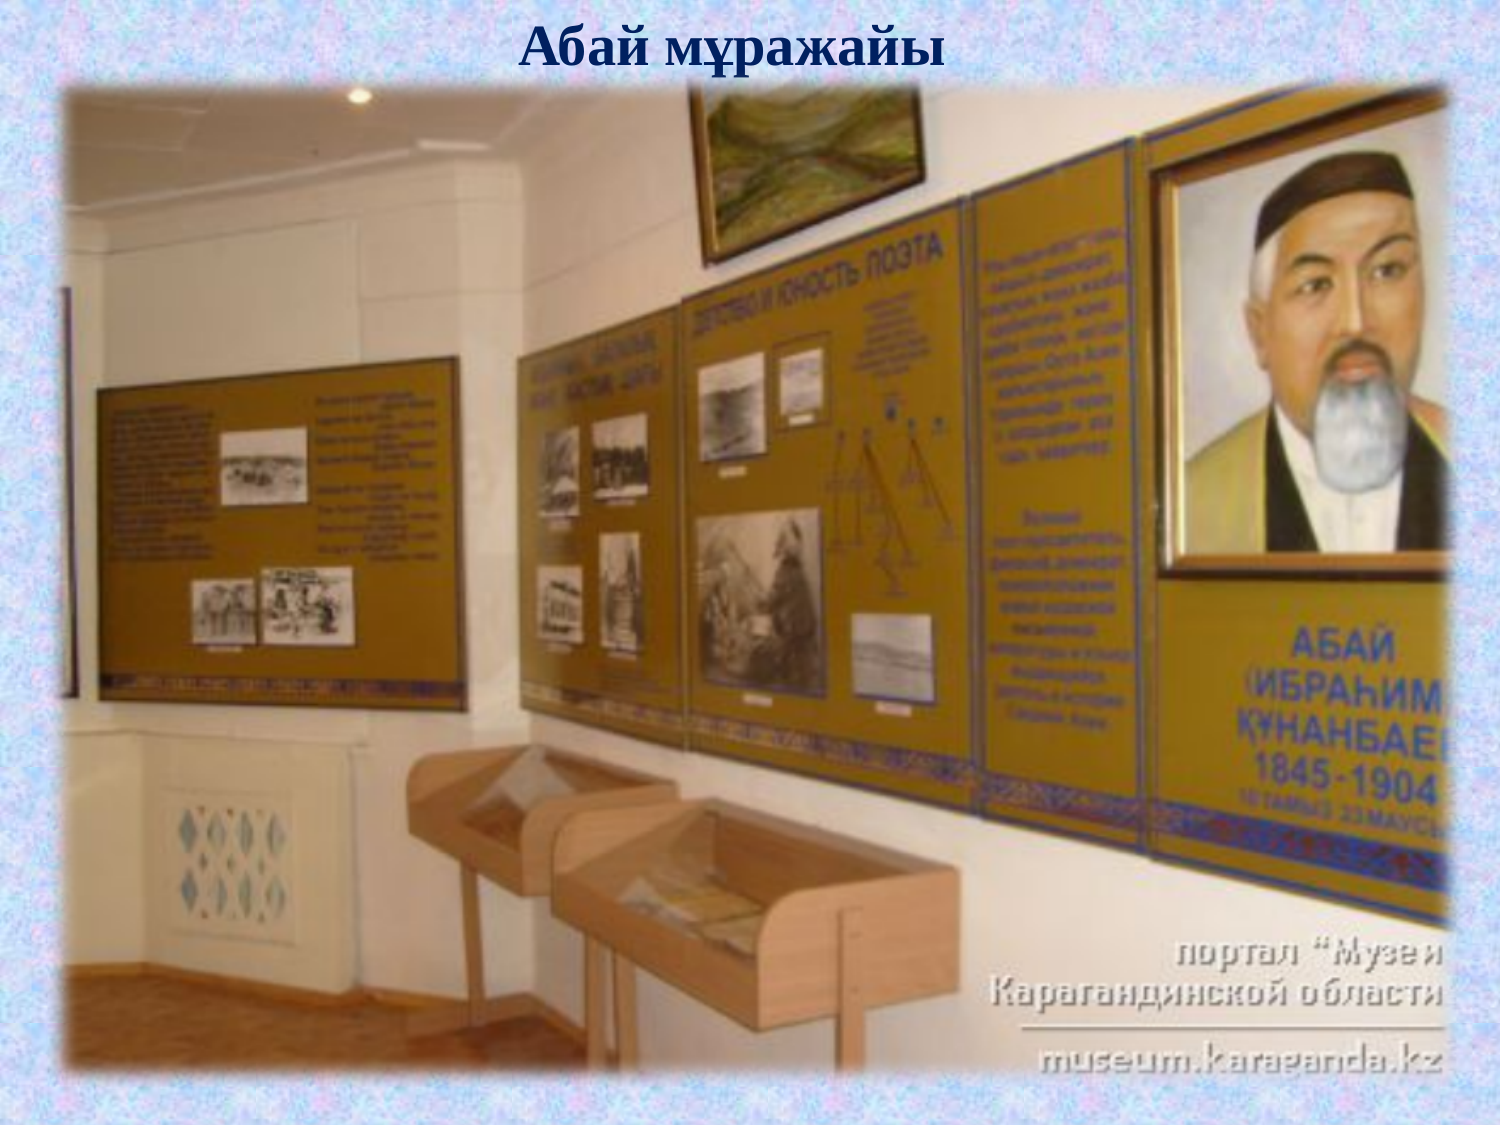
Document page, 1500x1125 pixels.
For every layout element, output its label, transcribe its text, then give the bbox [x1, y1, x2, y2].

text_box Абай мұражайы [492, 0, 973, 68]
picture [0, 0, 1500, 1125]
